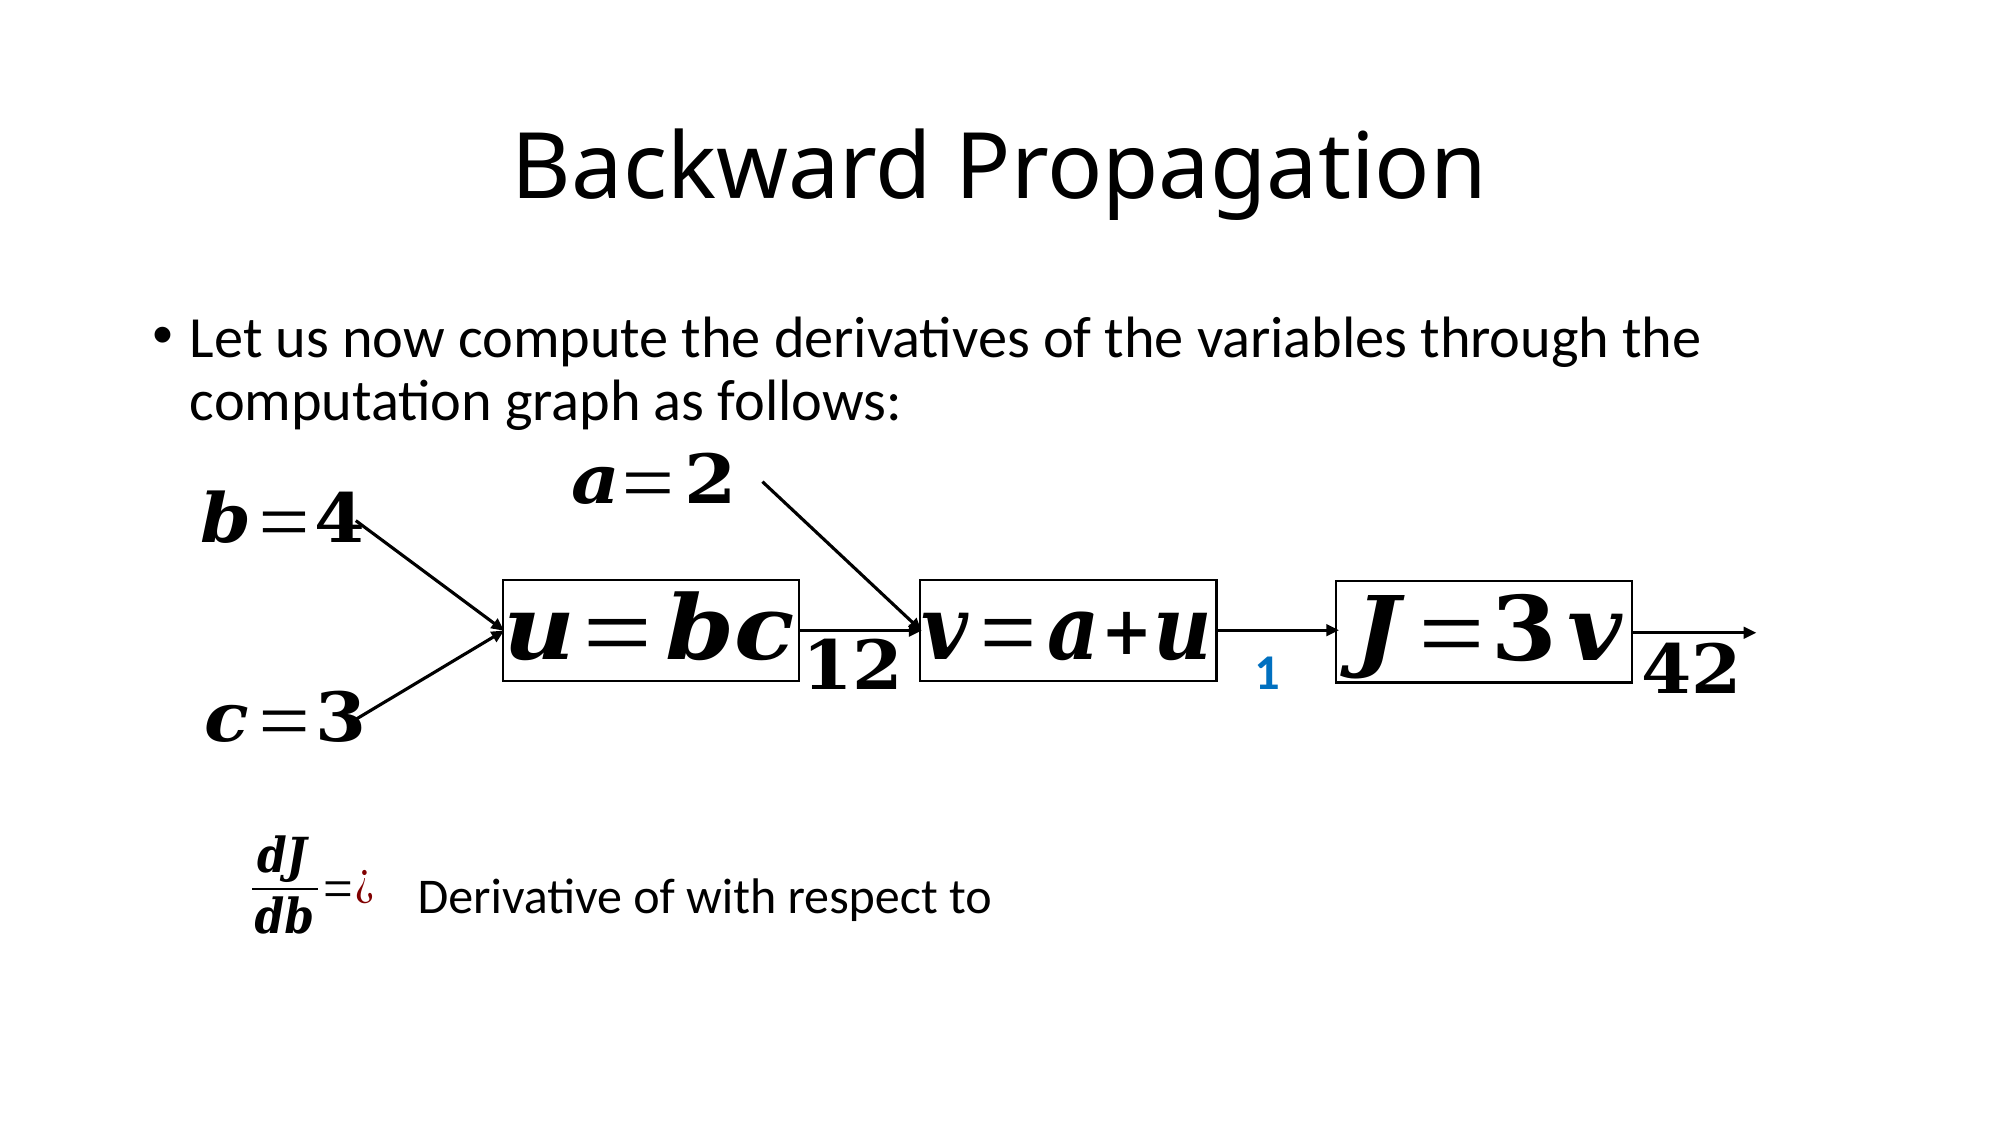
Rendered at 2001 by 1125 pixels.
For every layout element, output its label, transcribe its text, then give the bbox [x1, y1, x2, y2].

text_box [355, 630, 504, 720]
title Backward Propagation [137, 59, 1863, 278]
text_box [762, 481, 922, 631]
list Let us now compute the derivatives of the variables through the computation graph as follows: [137, 299, 1896, 1014]
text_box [355, 520, 504, 630]
